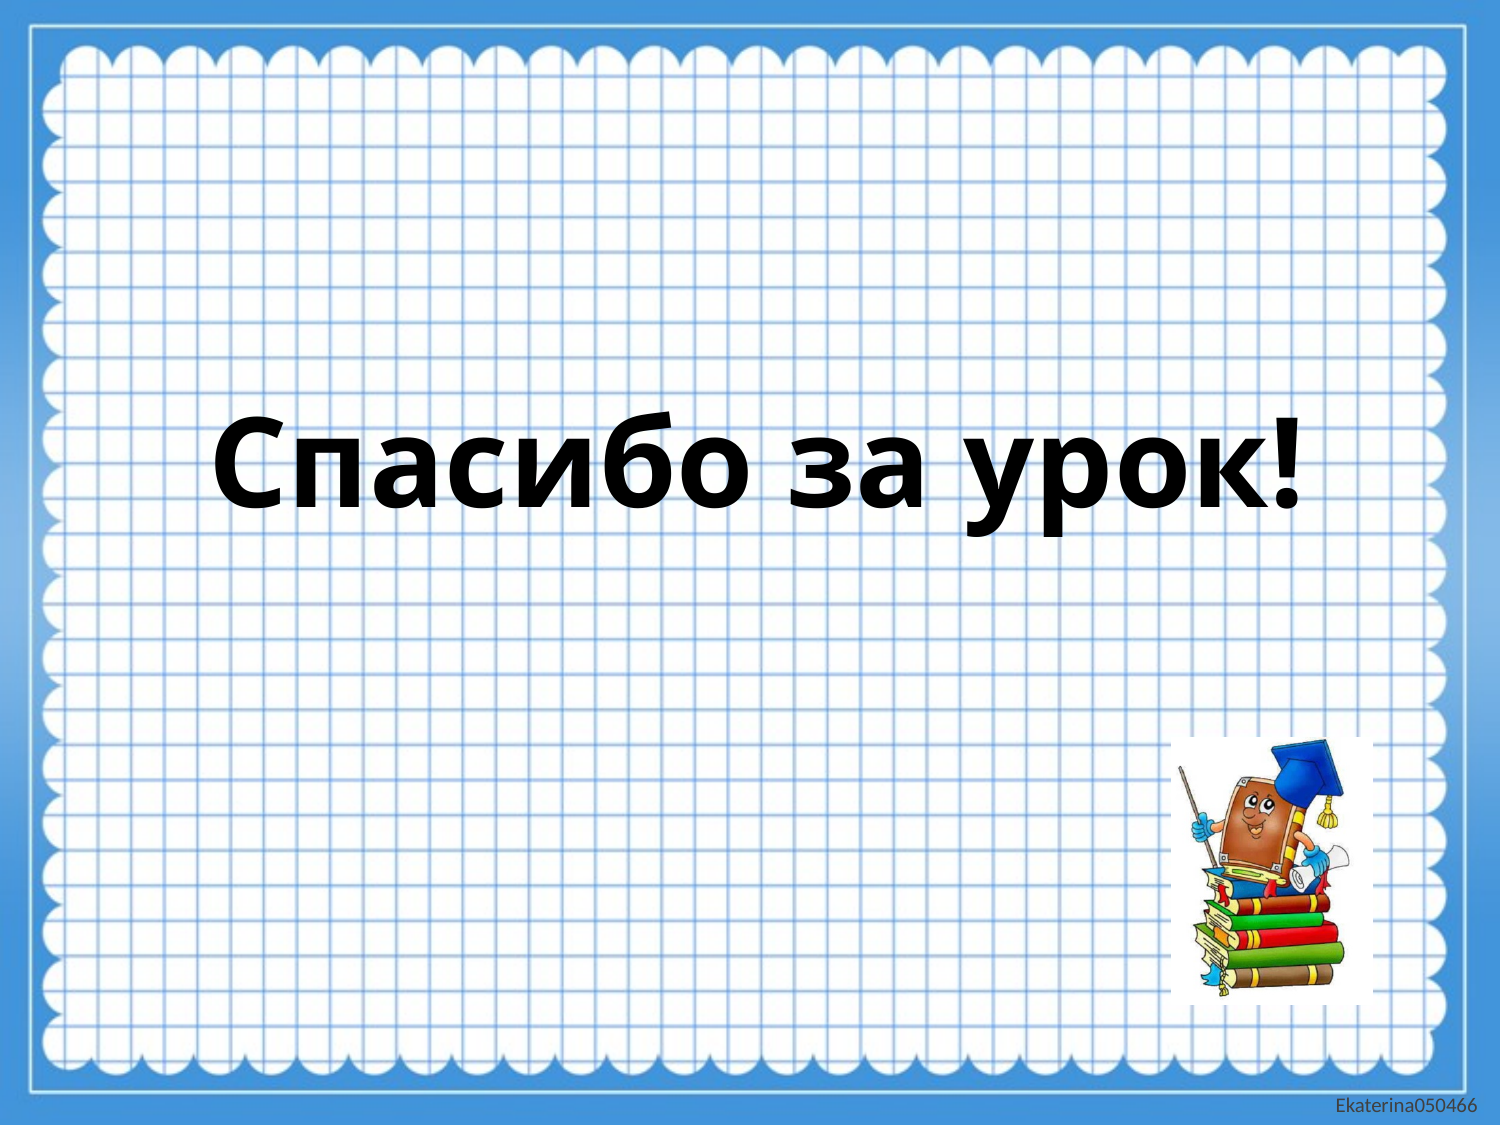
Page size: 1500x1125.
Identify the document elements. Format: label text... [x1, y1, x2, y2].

title Спасибо за урок! [82, 187, 1432, 729]
picture [0, 0, 1500, 1125]
